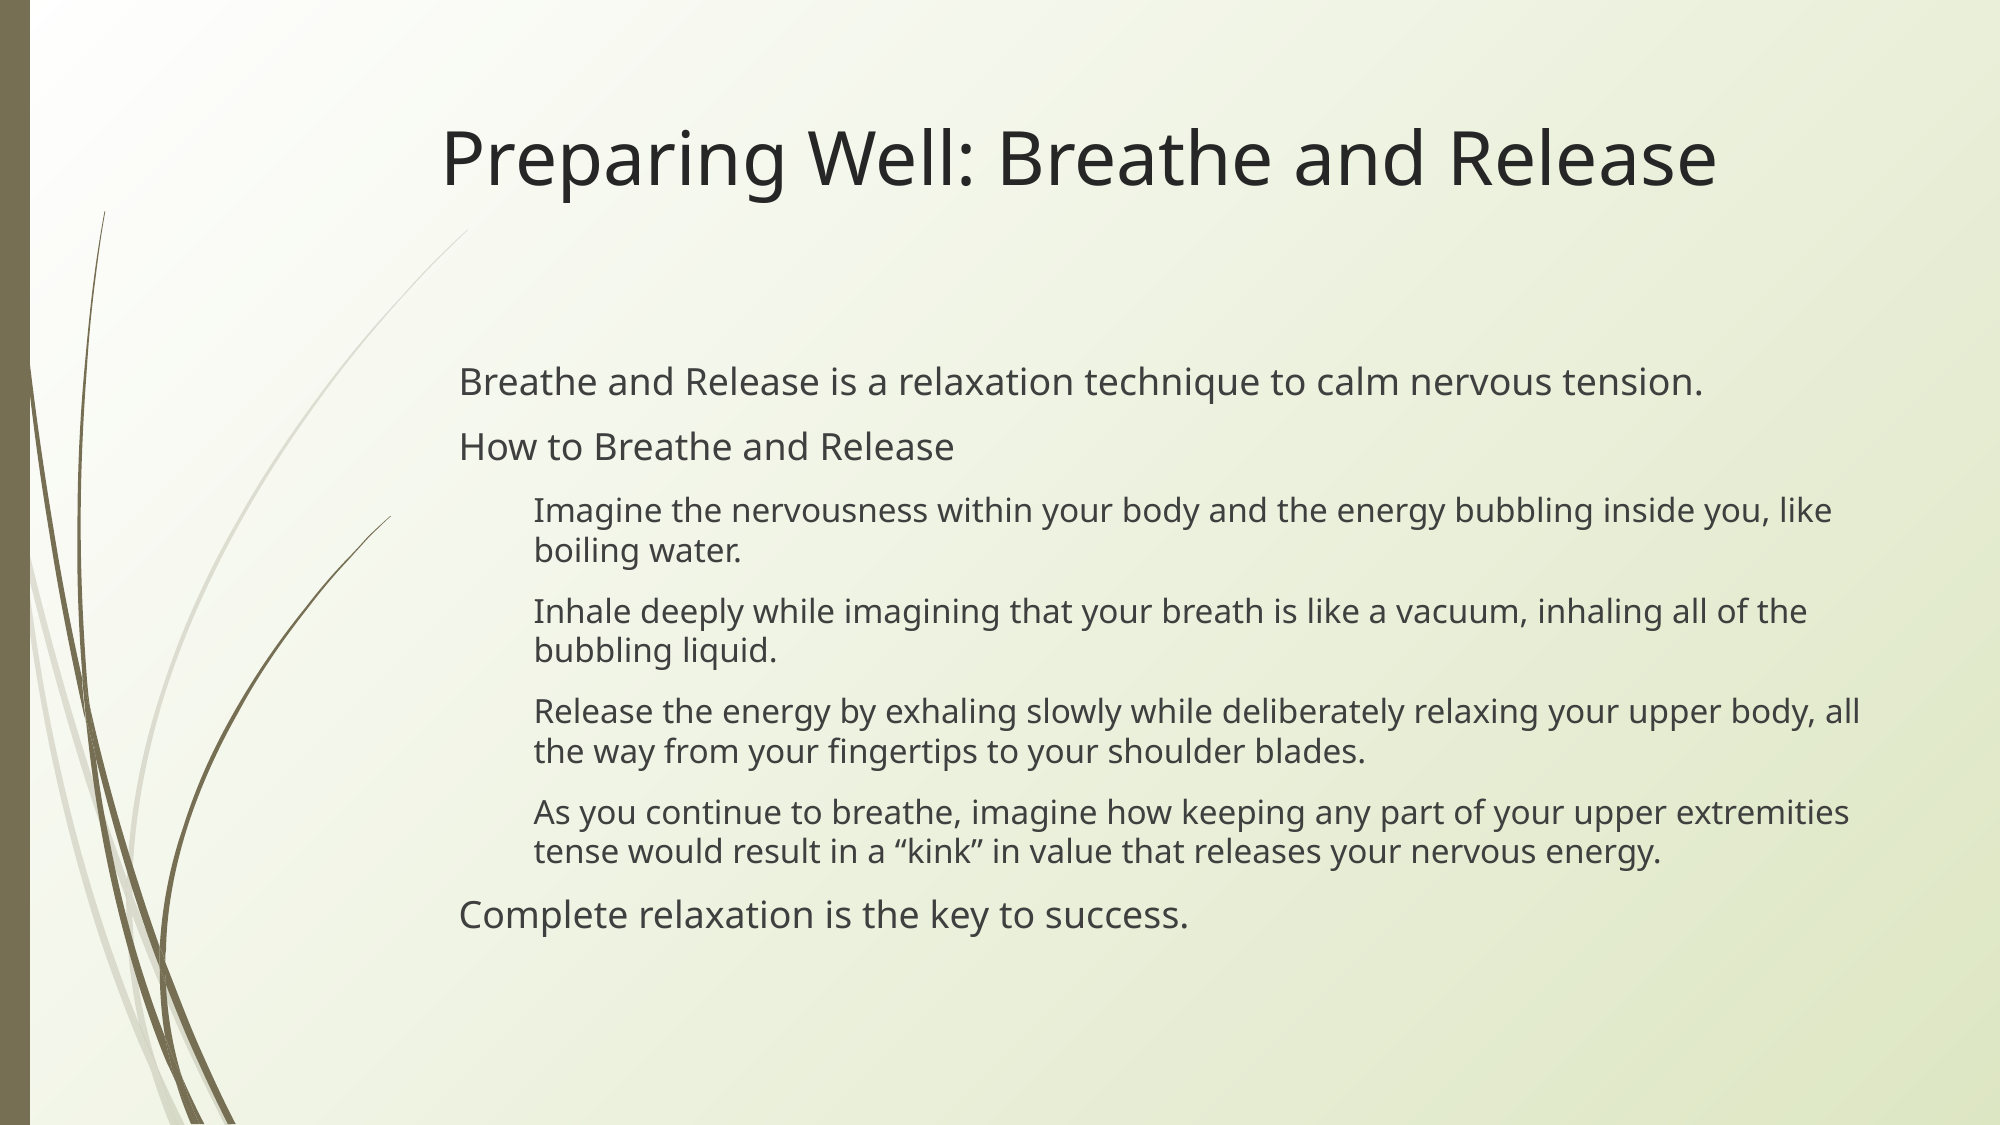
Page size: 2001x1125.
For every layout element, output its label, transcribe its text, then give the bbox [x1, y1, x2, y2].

list Breathe and Release is a relaxation technique to calm nervous tension. How to Breathe and Release Imagine the nervousness within your body and the energy bubbling inside you, like boiling water. Inhale deeply while imagining that your breath is like a vacuum, inhaling all of the bubbling liquid. Release the energy by exhaling slowly while deliberately relaxing your upper body, all the way from your fingertips to your shoulder blades. As you continue to breathe, imagine how keeping any part of your upper extremities tense would result in a “kink” in value that releases your nervous energy. Complete relaxation is the key to success. [424, 350, 1888, 988]
title Preparing Well: Breathe and Release [425, 102, 1888, 313]
